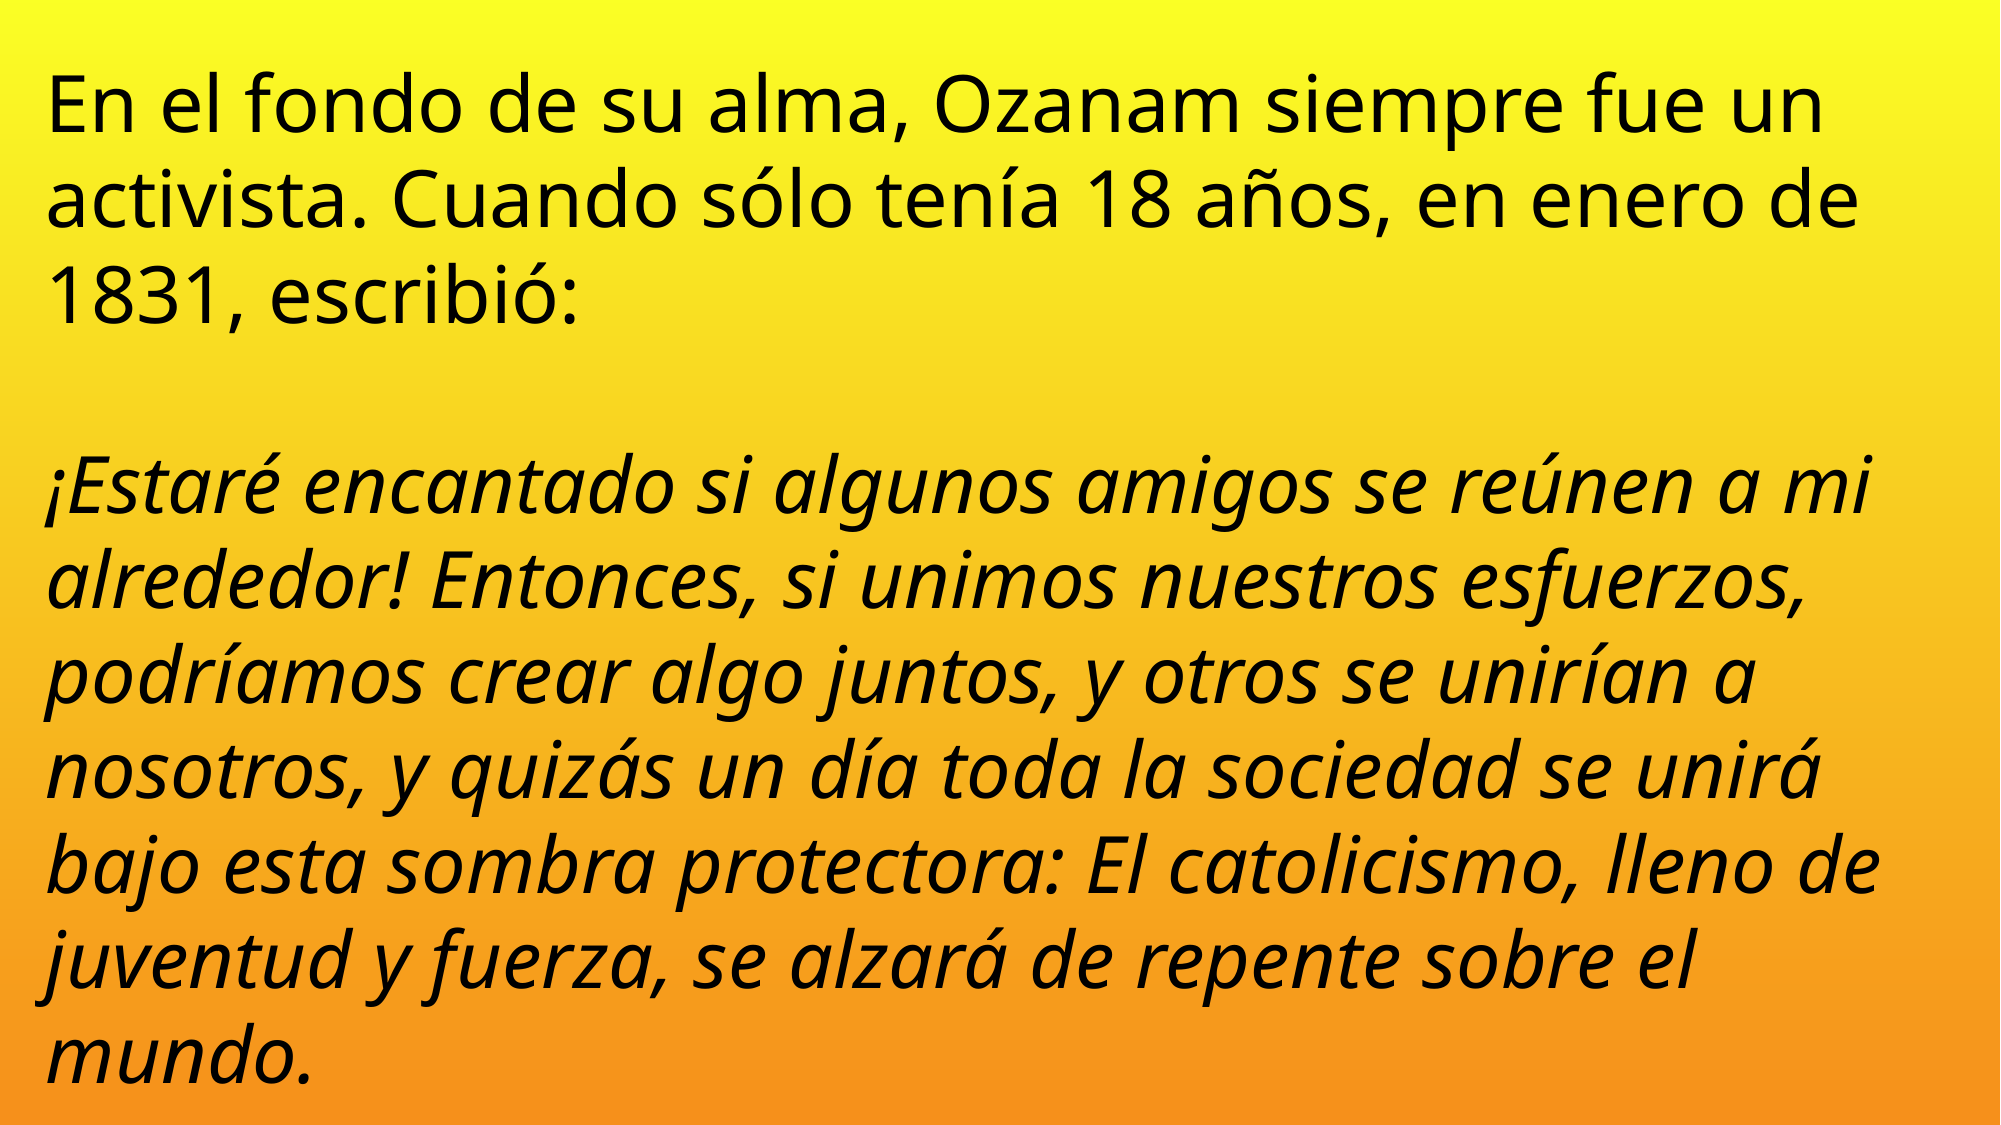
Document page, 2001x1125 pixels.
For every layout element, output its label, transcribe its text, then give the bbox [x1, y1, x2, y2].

subtitle En el fondo de su alma, Ozanam siempre fue un activista. Cuando sólo tenía 18 años, en enero de 1831, escribió: ¡Estaré encantado si algunos amigos se reúnen a mi alrededor! Entonces, si unimos nuestros esfuerzos, podríamos crear algo juntos, y otros se unirían a nosotros, y quizás un día toda la sociedad se unirá bajo esta sombra protectora: El catolicismo, lleno de juventud y fuerza, se alzará de repente sobre el mundo. [39, 47, 1961, 1078]
